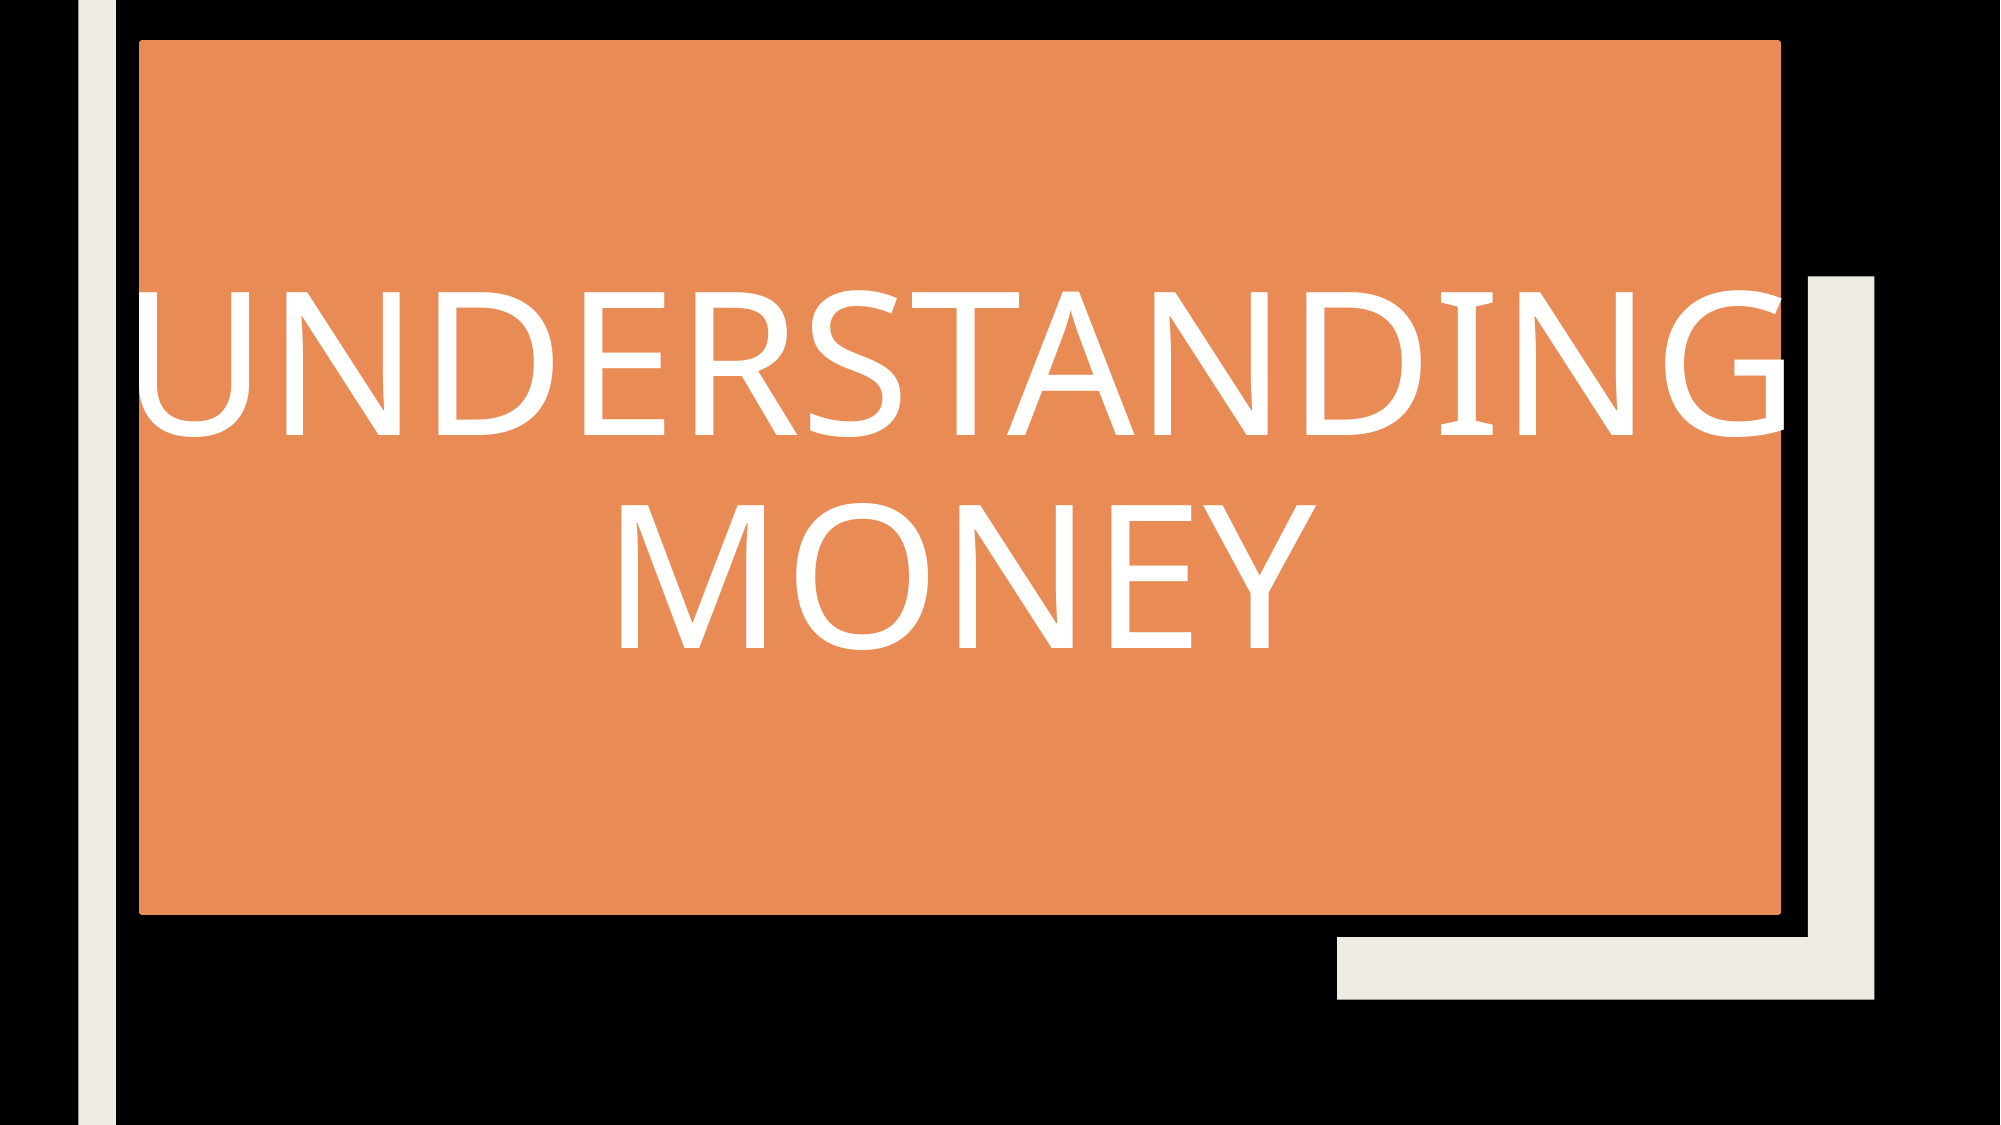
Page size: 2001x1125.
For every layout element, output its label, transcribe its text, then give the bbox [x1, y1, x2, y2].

title Understanding money [91, 264, 1829, 691]
text_box [139, 691, 1781, 915]
text_box [139, 40, 1781, 264]
